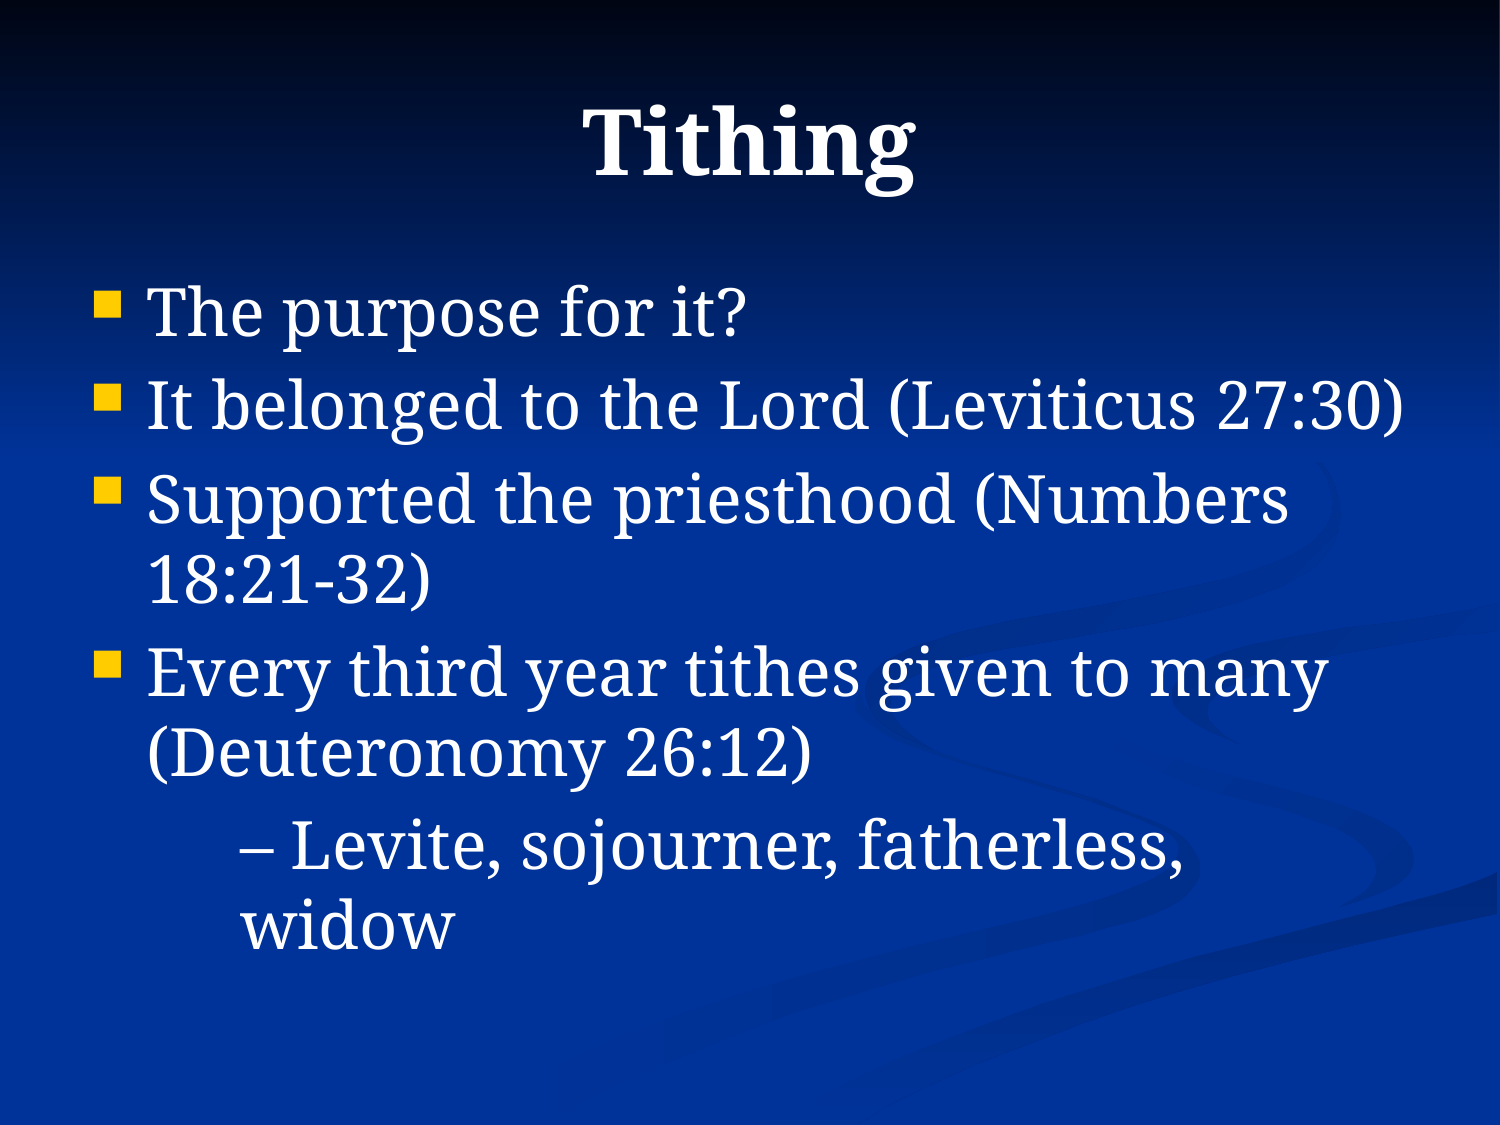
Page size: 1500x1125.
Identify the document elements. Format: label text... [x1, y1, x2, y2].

title Tithing [75, 37, 1425, 241]
list The purpose for it? It belonged to the Lord (Leviticus 27:30) Supported the priesthood (Numbers 18:21-32) Every third year tithes given to many (Deuteronomy 26:12) – Levite, sojourner, fatherless, widow [75, 262, 1425, 971]
